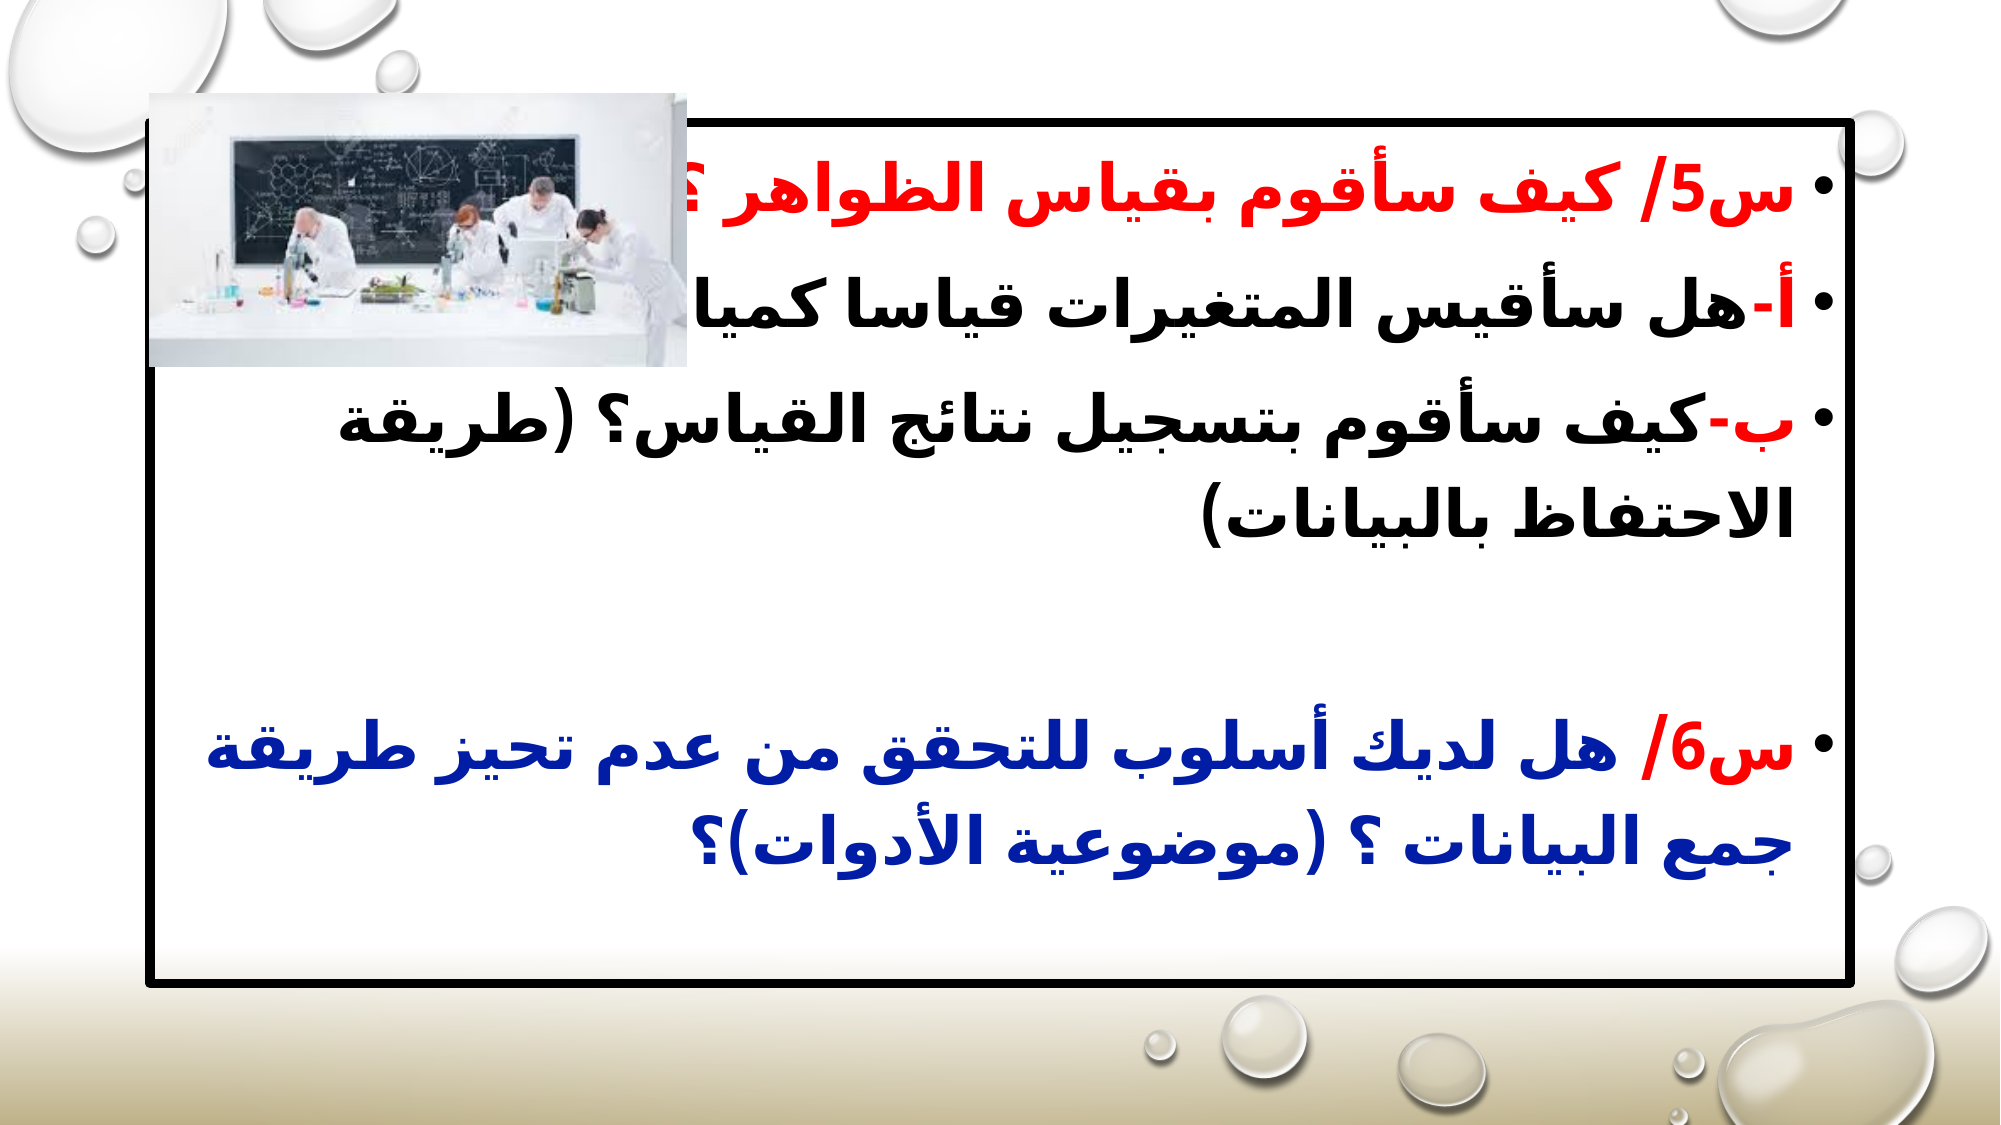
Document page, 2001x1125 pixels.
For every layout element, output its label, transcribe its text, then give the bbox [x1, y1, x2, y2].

list س5/ كيف سأقوم بقياس الظواهر ؟ (أدوات البحث)؟ أ-هل سأقيس المتغيرات قياسا كميا أم كيفيا ؟ ب-كيف سأقوم بتسجيل نتائج القياس؟ (طريقة الاحتفاظ بالبيانات) س6/ هل لديك أسلوب للتحقق من عدم تحيز طريقة جمع البيانات ؟ (موضوعية الأدوات)؟ [149, 122, 1850, 984]
picture [0, 0, 2000, 1125]
